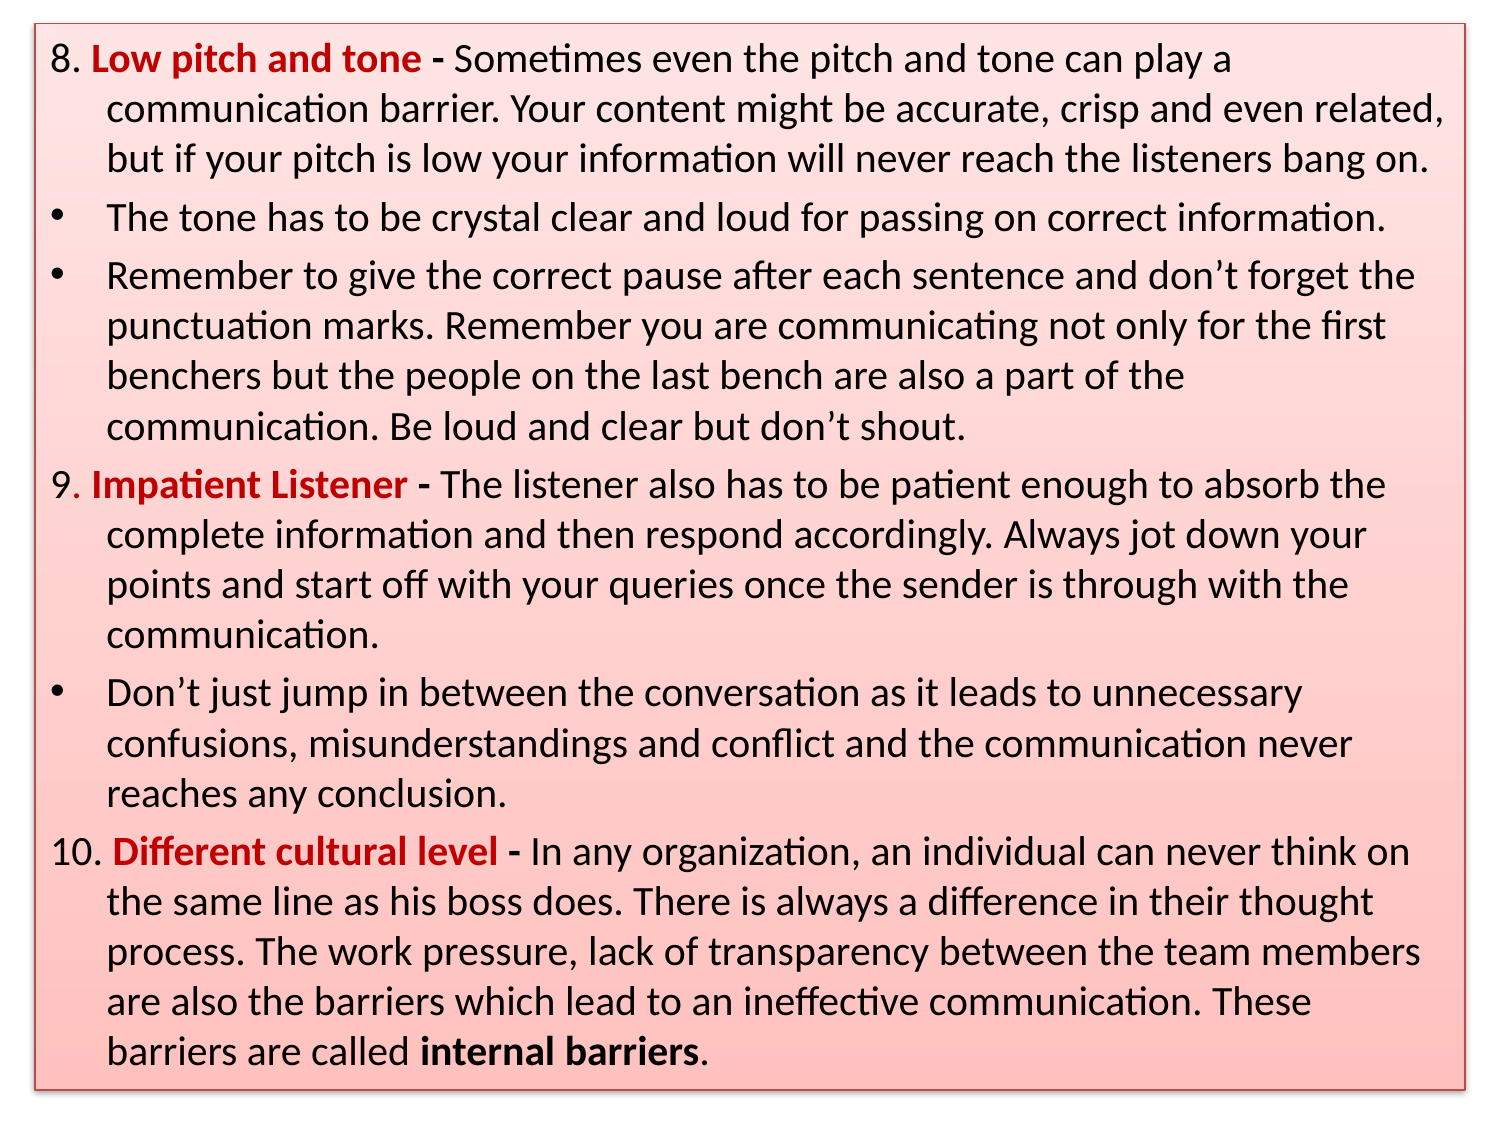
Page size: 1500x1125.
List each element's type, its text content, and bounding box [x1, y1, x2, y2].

list 8. Low pitch and tone - Sometimes even the pitch and tone can play a communication barrier. Your content might be accurate, crisp and even related, but if your pitch is low your information will never reach the listeners bang on. The tone has to be crystal clear and loud for passing on correct information. Remember to give the correct pause after each sentence and don’t forget the punctuation marks. Remember you are communicating not only for the first benchers but the people on the last bench are also a part of the communication. Be loud and clear but don’t shout. 9. Impatient Listener - The listener also has to be patient enough to absorb the complete information and then respond accordingly. Always jot down your points and start off with your queries once the sender is through with the communication. Don’t just jump in between the conversation as it leads to unnecessary confusions, misunderstandings and conflict and the communication never reaches any conclusion. 10. Different cultural level - In any organization, an individual can never think on the same line as his boss does. There is always a difference in their thought process. The work pressure, lack of transparency between the team members are also the barriers which lead to an ineffective communication. These barriers are called internal barriers. [34, 23, 1466, 1091]
